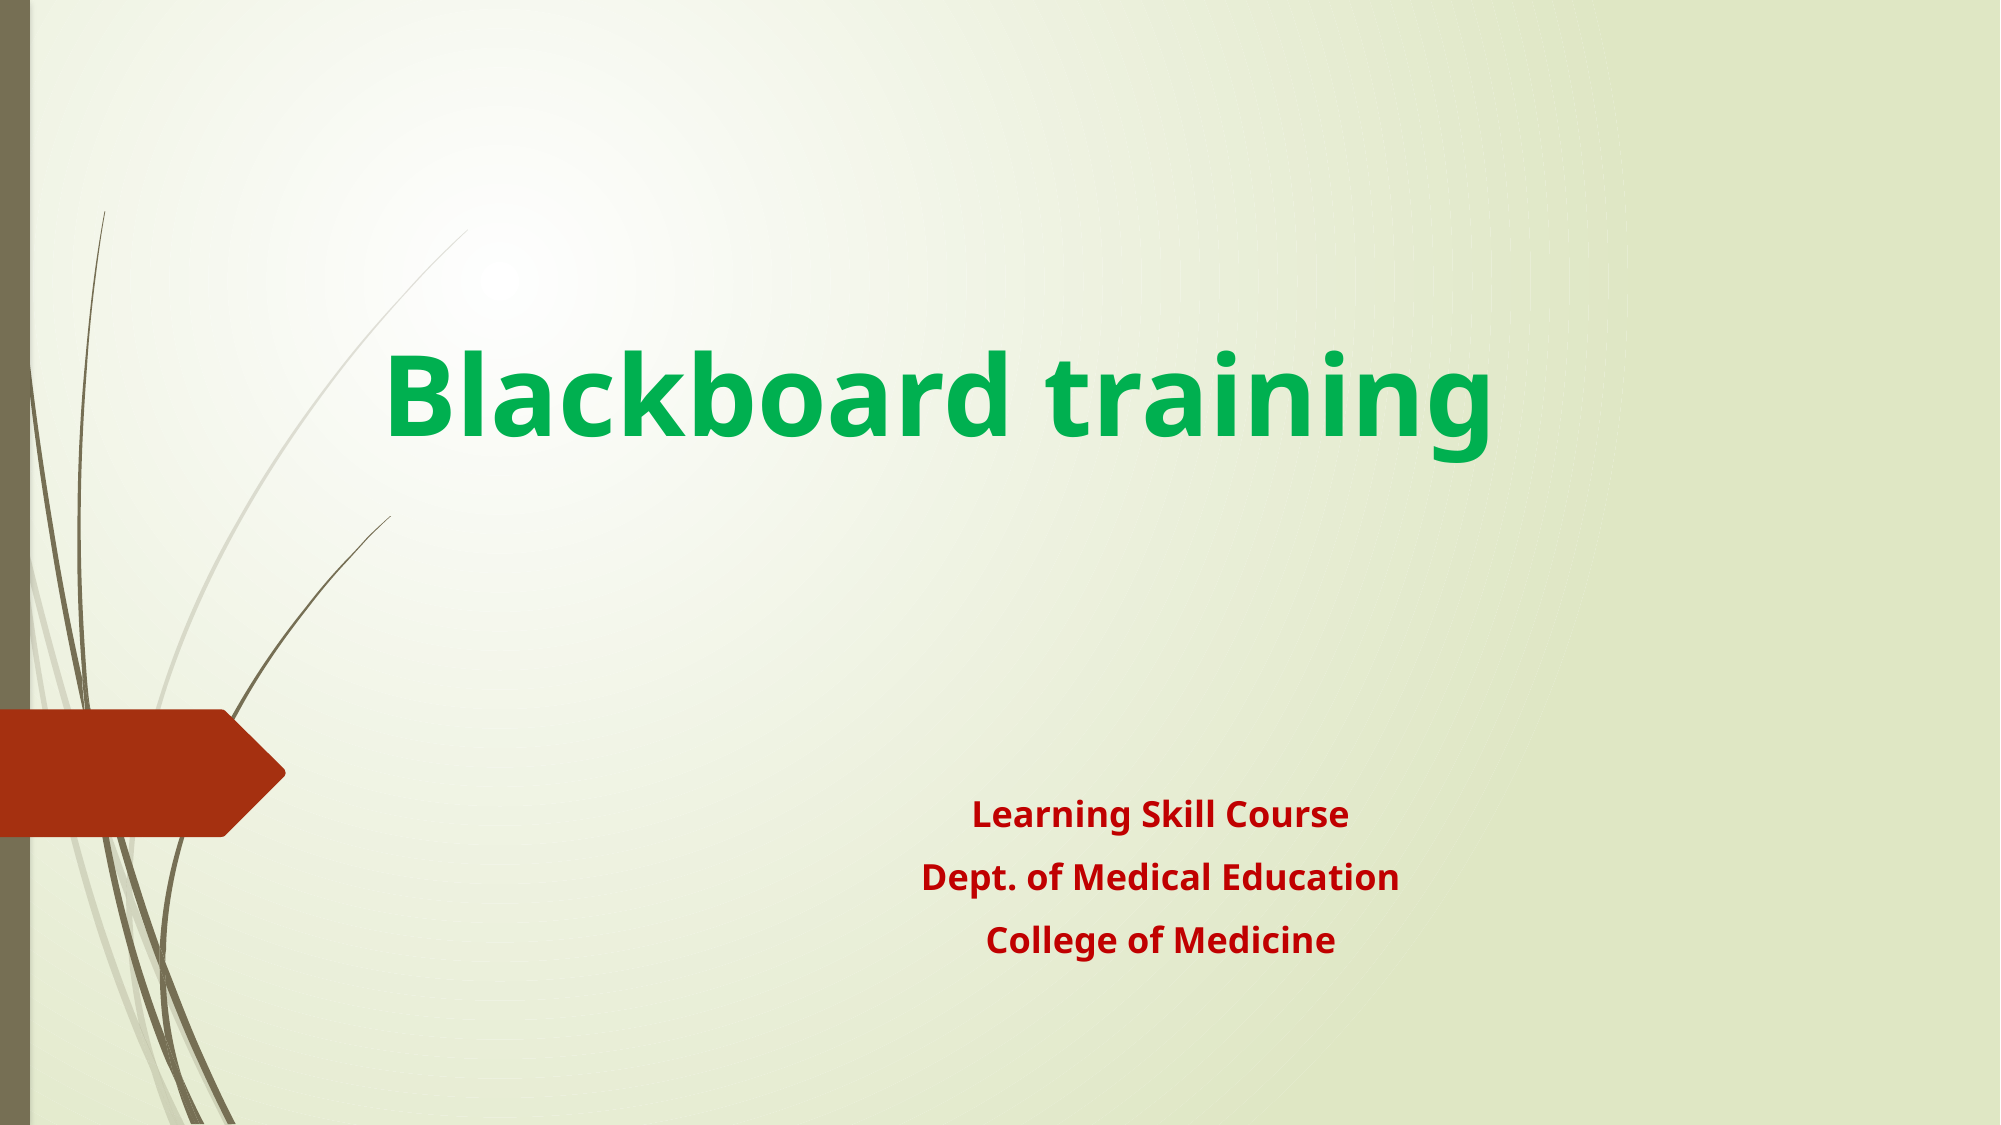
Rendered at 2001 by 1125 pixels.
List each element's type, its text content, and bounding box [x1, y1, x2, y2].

subtitle Learning Skill Course Dept. of Medical Education College of Medicine [424, 783, 1888, 969]
title Blackboard training [366, 95, 1829, 467]
